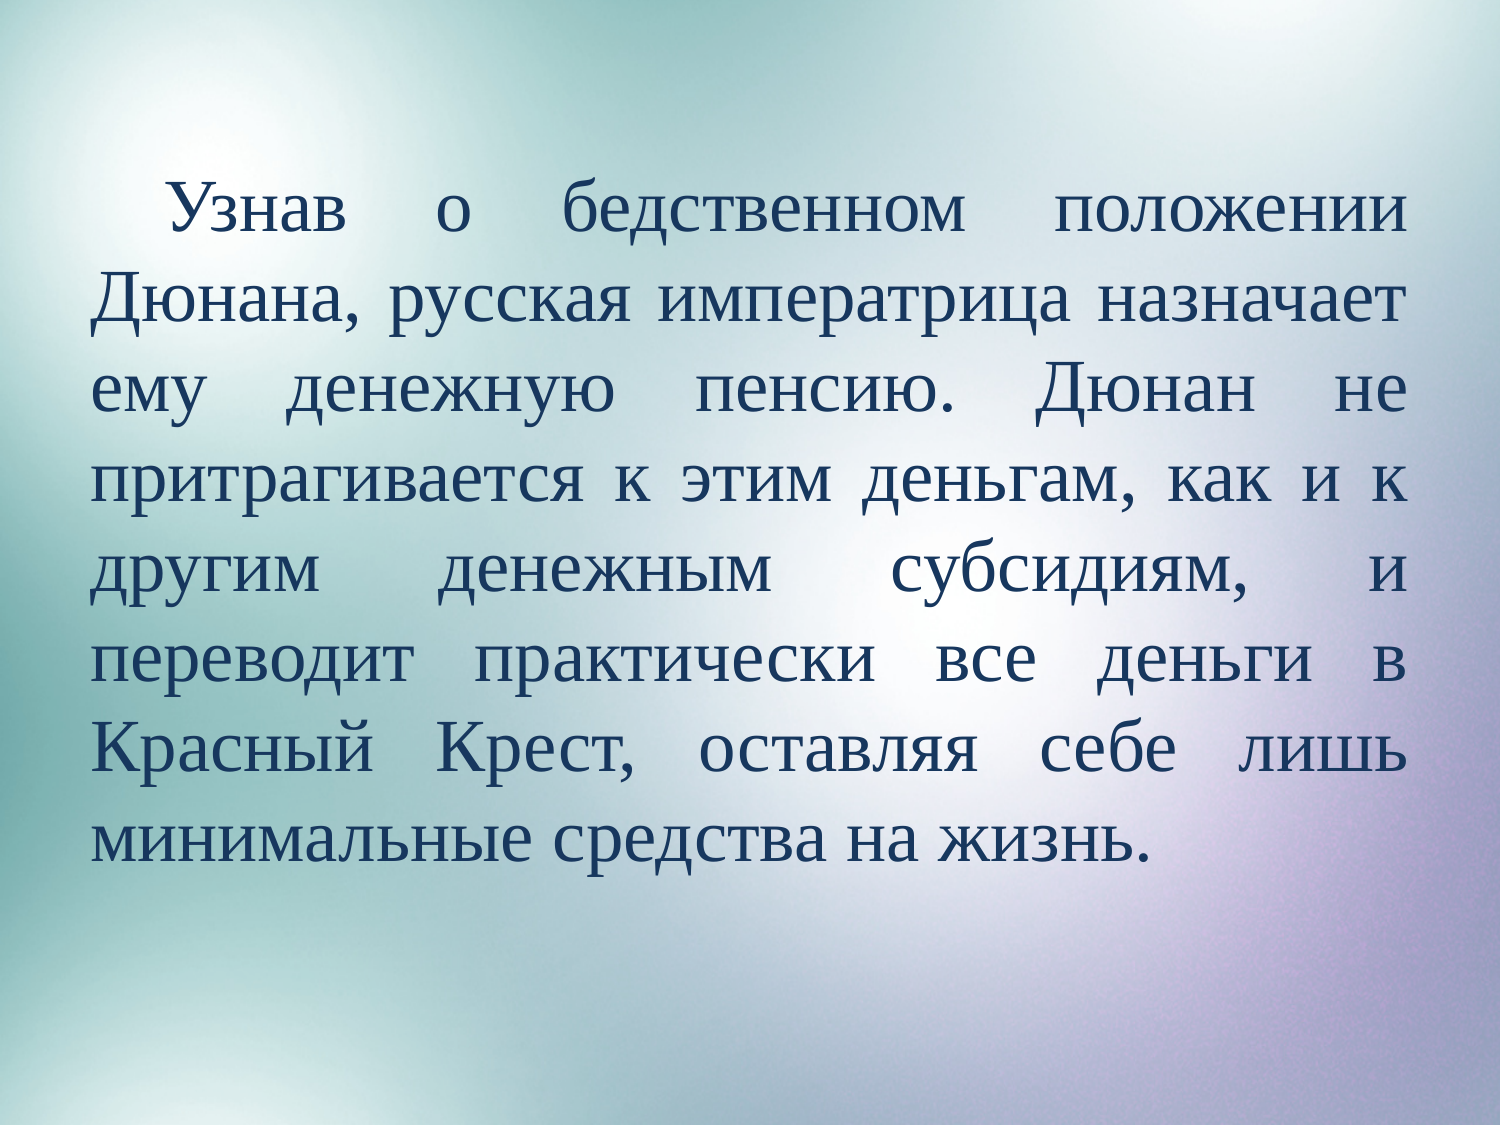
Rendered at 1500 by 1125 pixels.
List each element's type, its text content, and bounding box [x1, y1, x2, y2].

list Узнав о бедственном положении Дюнана, русская императрица назначает ему денежную пенсию. Дюнан не притрагивается к этим деньгам, как и к другим денежным субсидиям, и переводит практически все деньги в Красный Крест, оставляя себе лишь минимальные средства на жизнь. [75, 149, 1425, 1005]
picture [0, 0, 1500, 1125]
